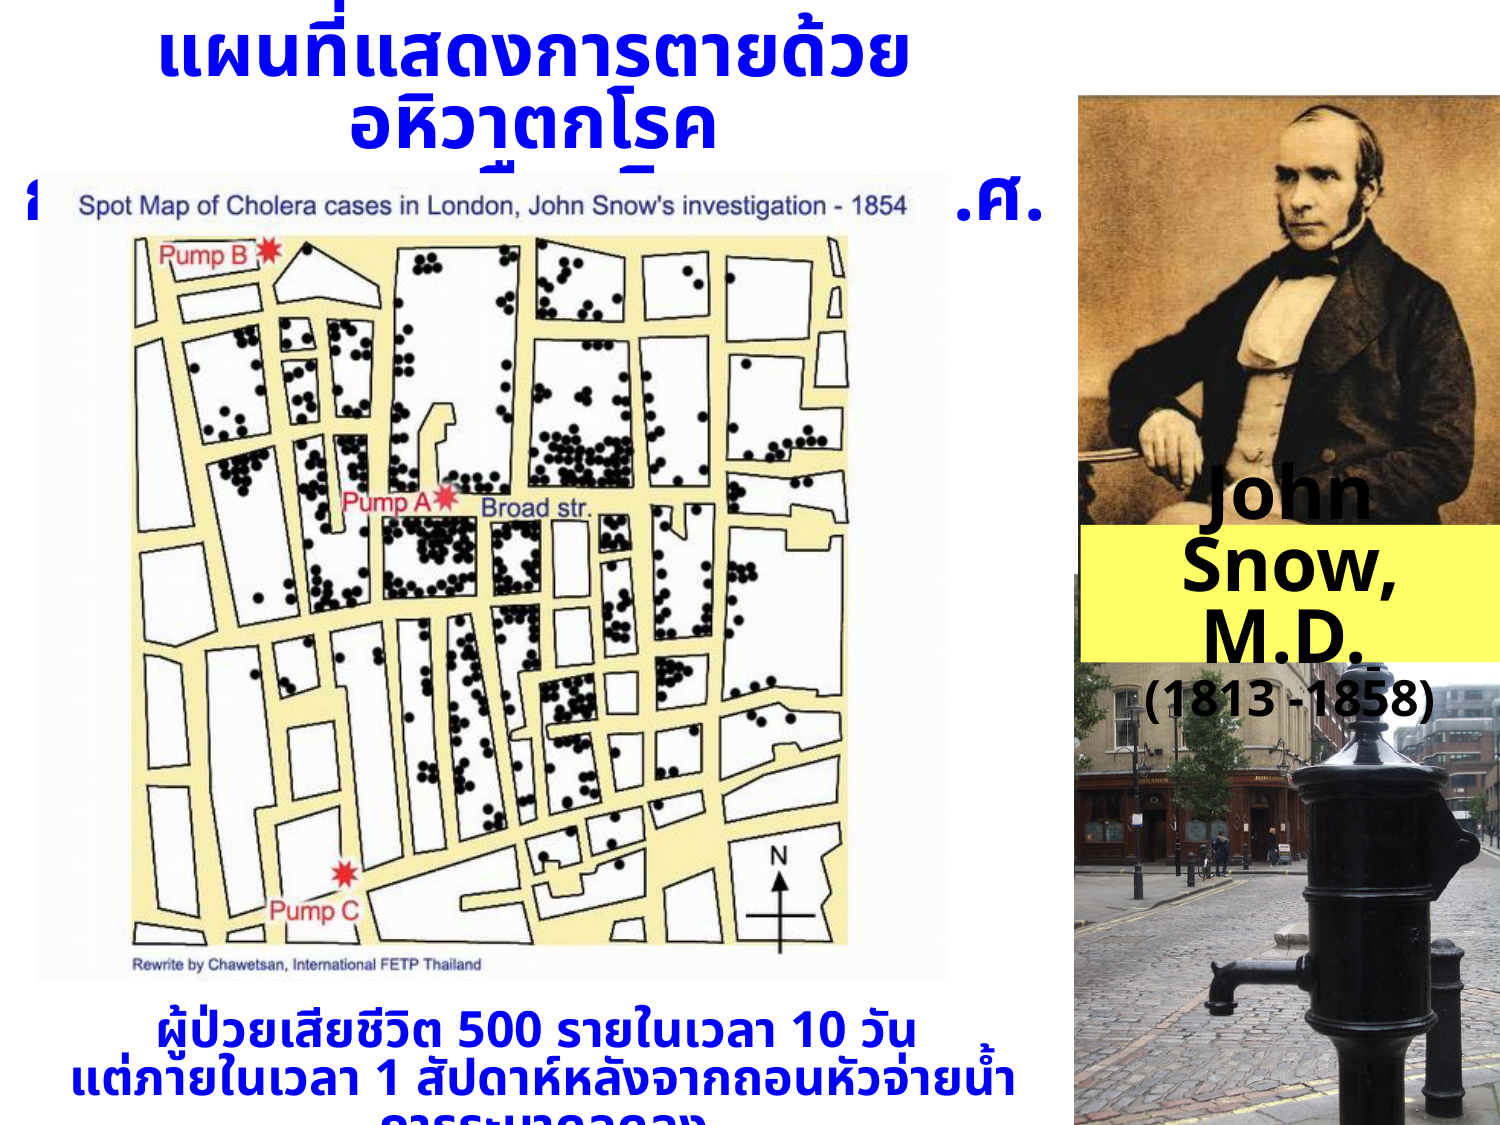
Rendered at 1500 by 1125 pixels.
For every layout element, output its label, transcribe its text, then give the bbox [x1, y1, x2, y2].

text_box แผนที่แสดงการตายด้วยอหิวาตกโรค กรุงลอนดอน เดือนสิงหาคม พ.ศ. 2397 (1854) [0, 11, 1069, 315]
text_box ผู้ป่วยเสียชีวิต 500 รายในเวลา 10 วัน แต่ภายในเวลา 1 สัปดาห์หลังจากถอนหัวจ่ายน้ำ การระบาดลดลง [24, 1001, 1063, 1125]
picture [37, 174, 951, 982]
picture [1074, 95, 1500, 1125]
